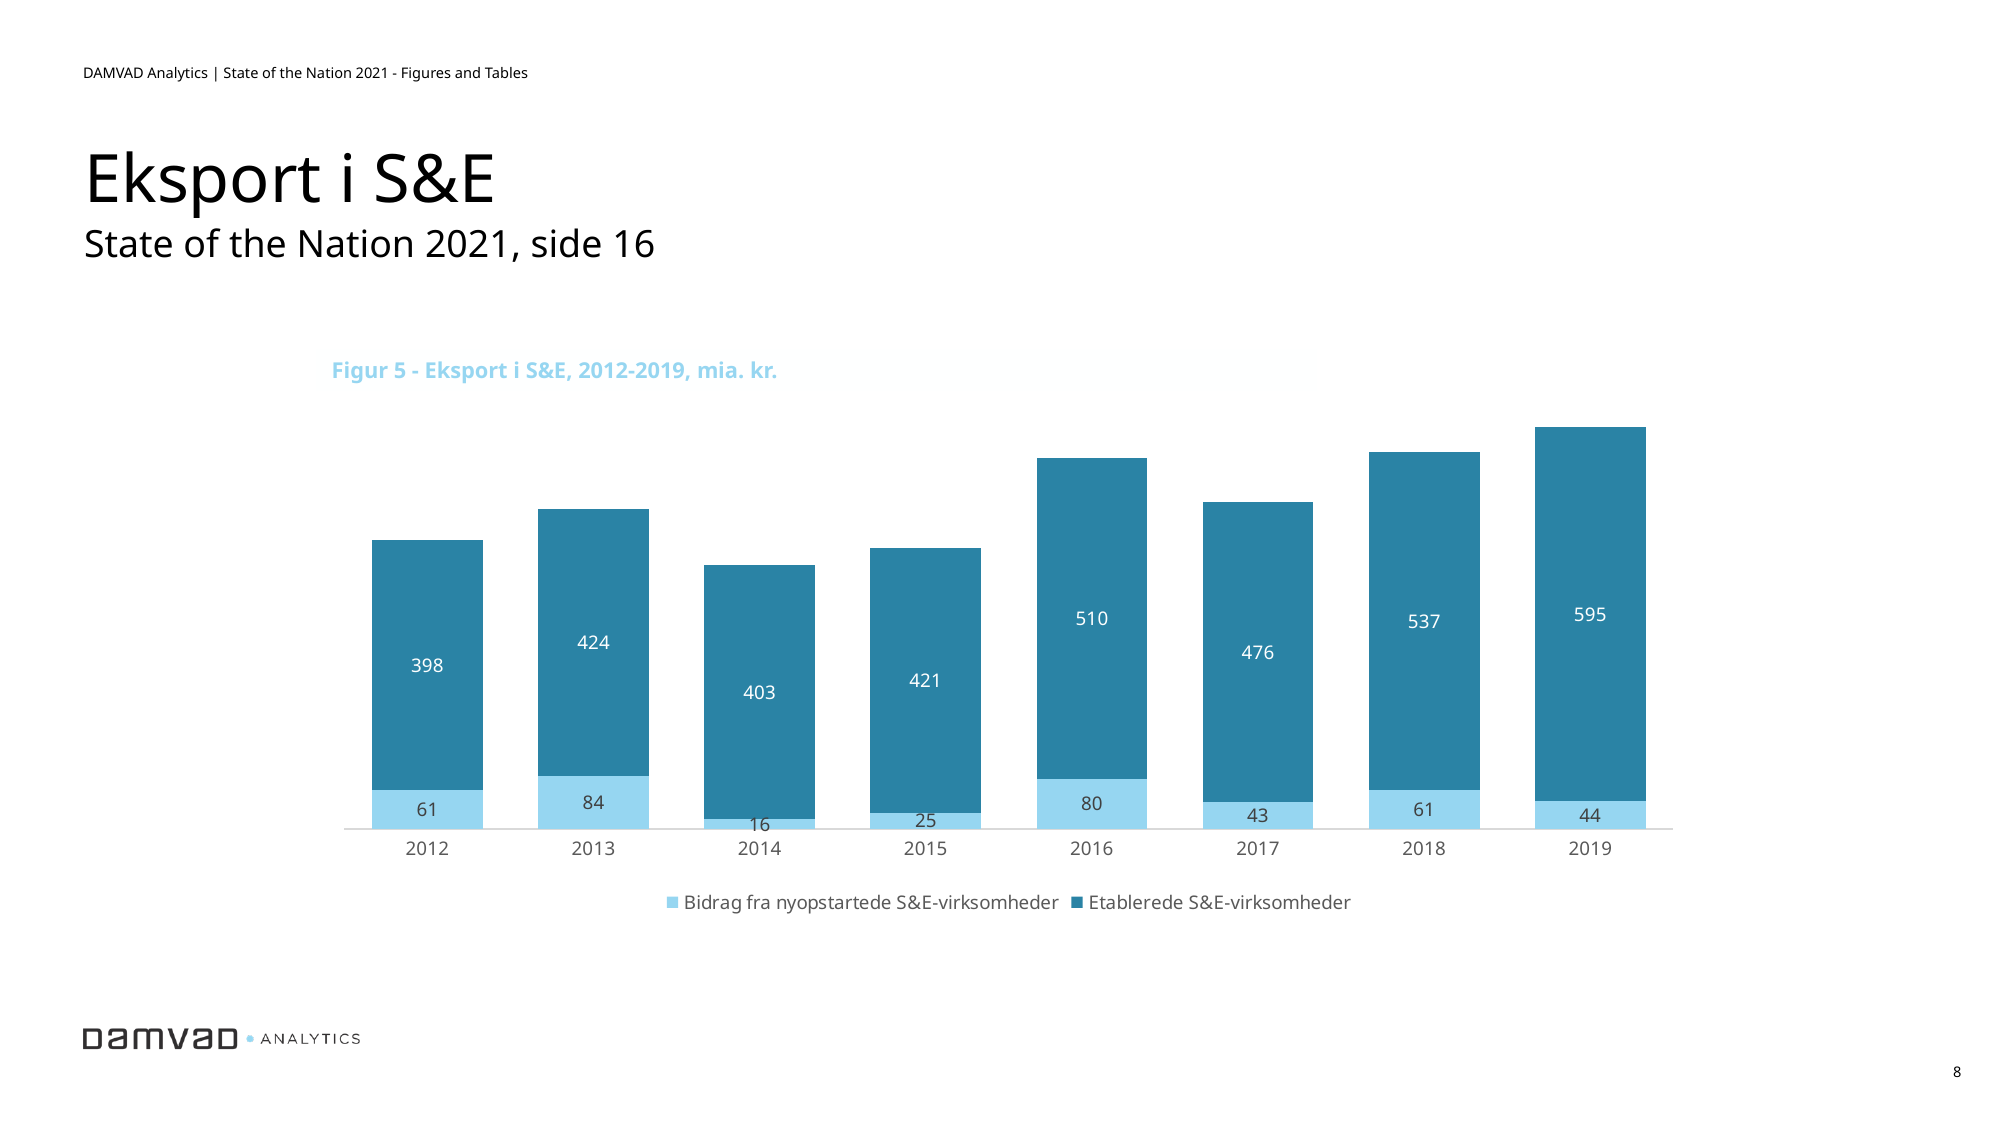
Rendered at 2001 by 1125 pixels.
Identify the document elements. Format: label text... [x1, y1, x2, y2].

list Eksport i S&E [69, 137, 1803, 225]
picture [73, 1020, 368, 1057]
footer DAMVAD Analytics | State of the Nation 2021 - Figures and Tables [68, 44, 743, 104]
text_box State of the Nation 2021, side 16 [69, 213, 787, 273]
chart [316, 377, 1701, 922]
slide_number 8 [1526, 1042, 1977, 1103]
text_box Figur 5 - Eksport i S&E, 2012-2019, mia. kr. [316, 349, 1317, 377]
